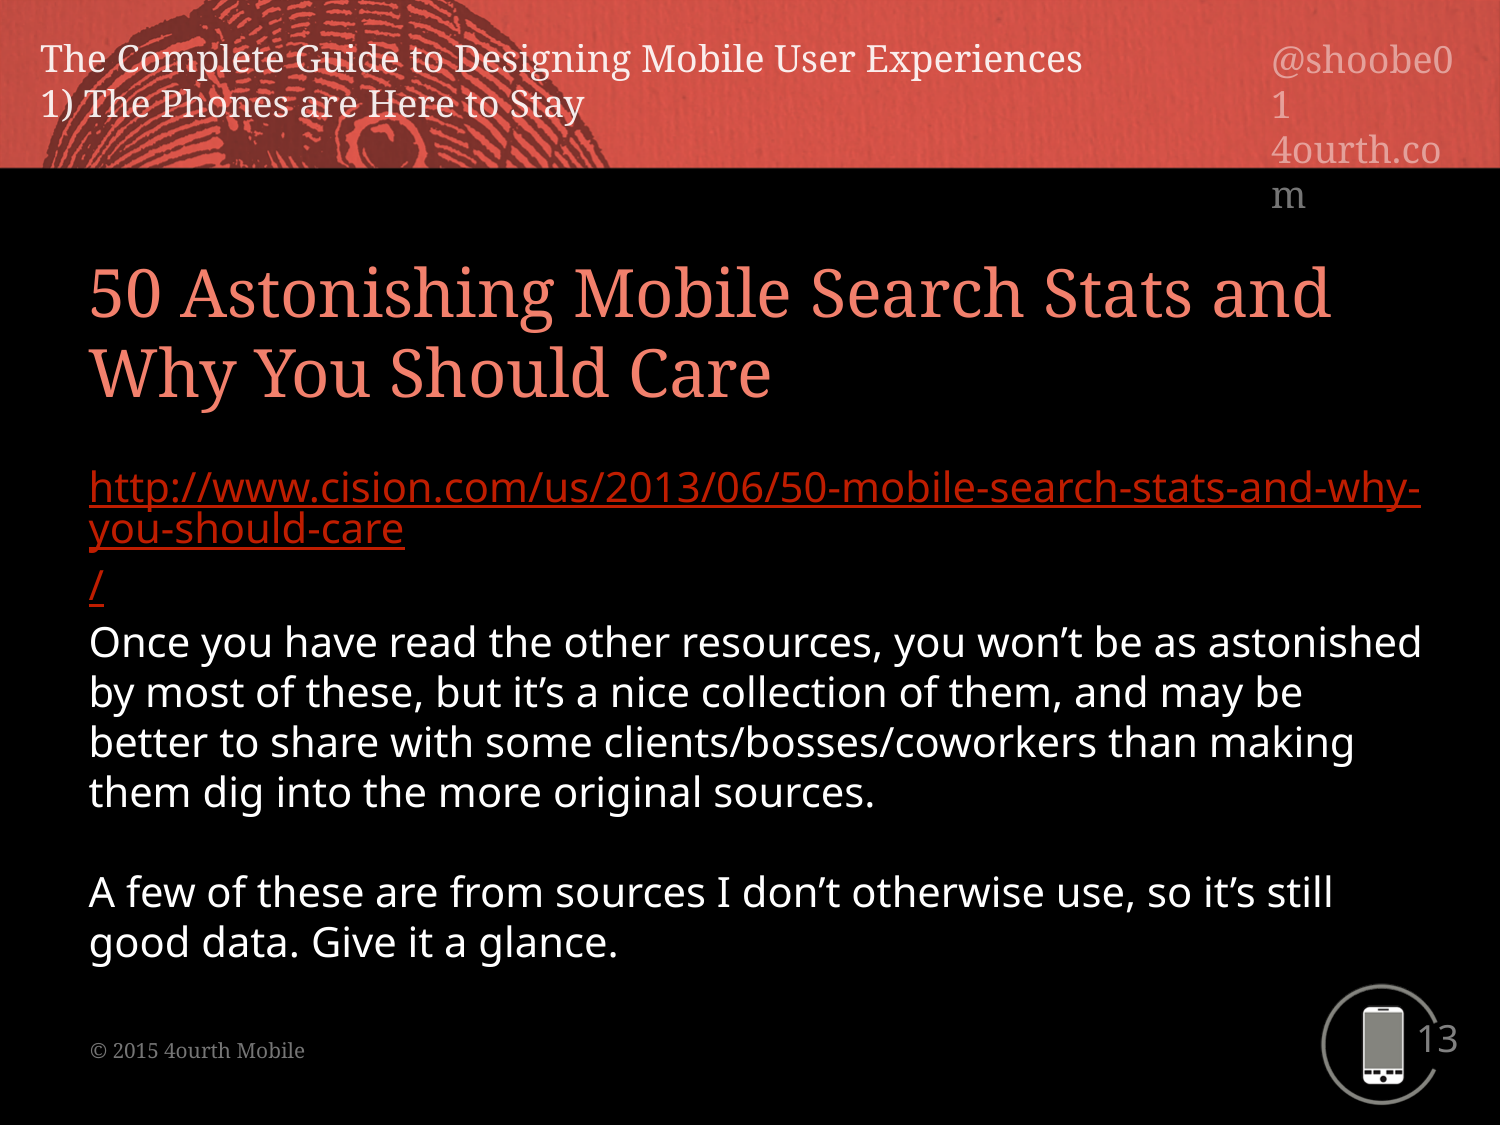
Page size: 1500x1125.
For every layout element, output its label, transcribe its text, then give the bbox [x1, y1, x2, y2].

text_box 50 Astonishing Mobile Search Stats and Why You Should Care http://www.cision.com/us/2013/06/50-mobile-search-stats-and-why-you-should-care/ Once you have read the other resources, you won’t be as astonished by most of these, but it’s a nice collection of them, and may be better to share with some clients/bosses/coworkers than making them dig into the more original sources. A few of these are from sources I don’t otherwise use, so it’s still good data. Give it a glance. [73, 243, 1440, 932]
picture [0, 0, 1500, 1125]
